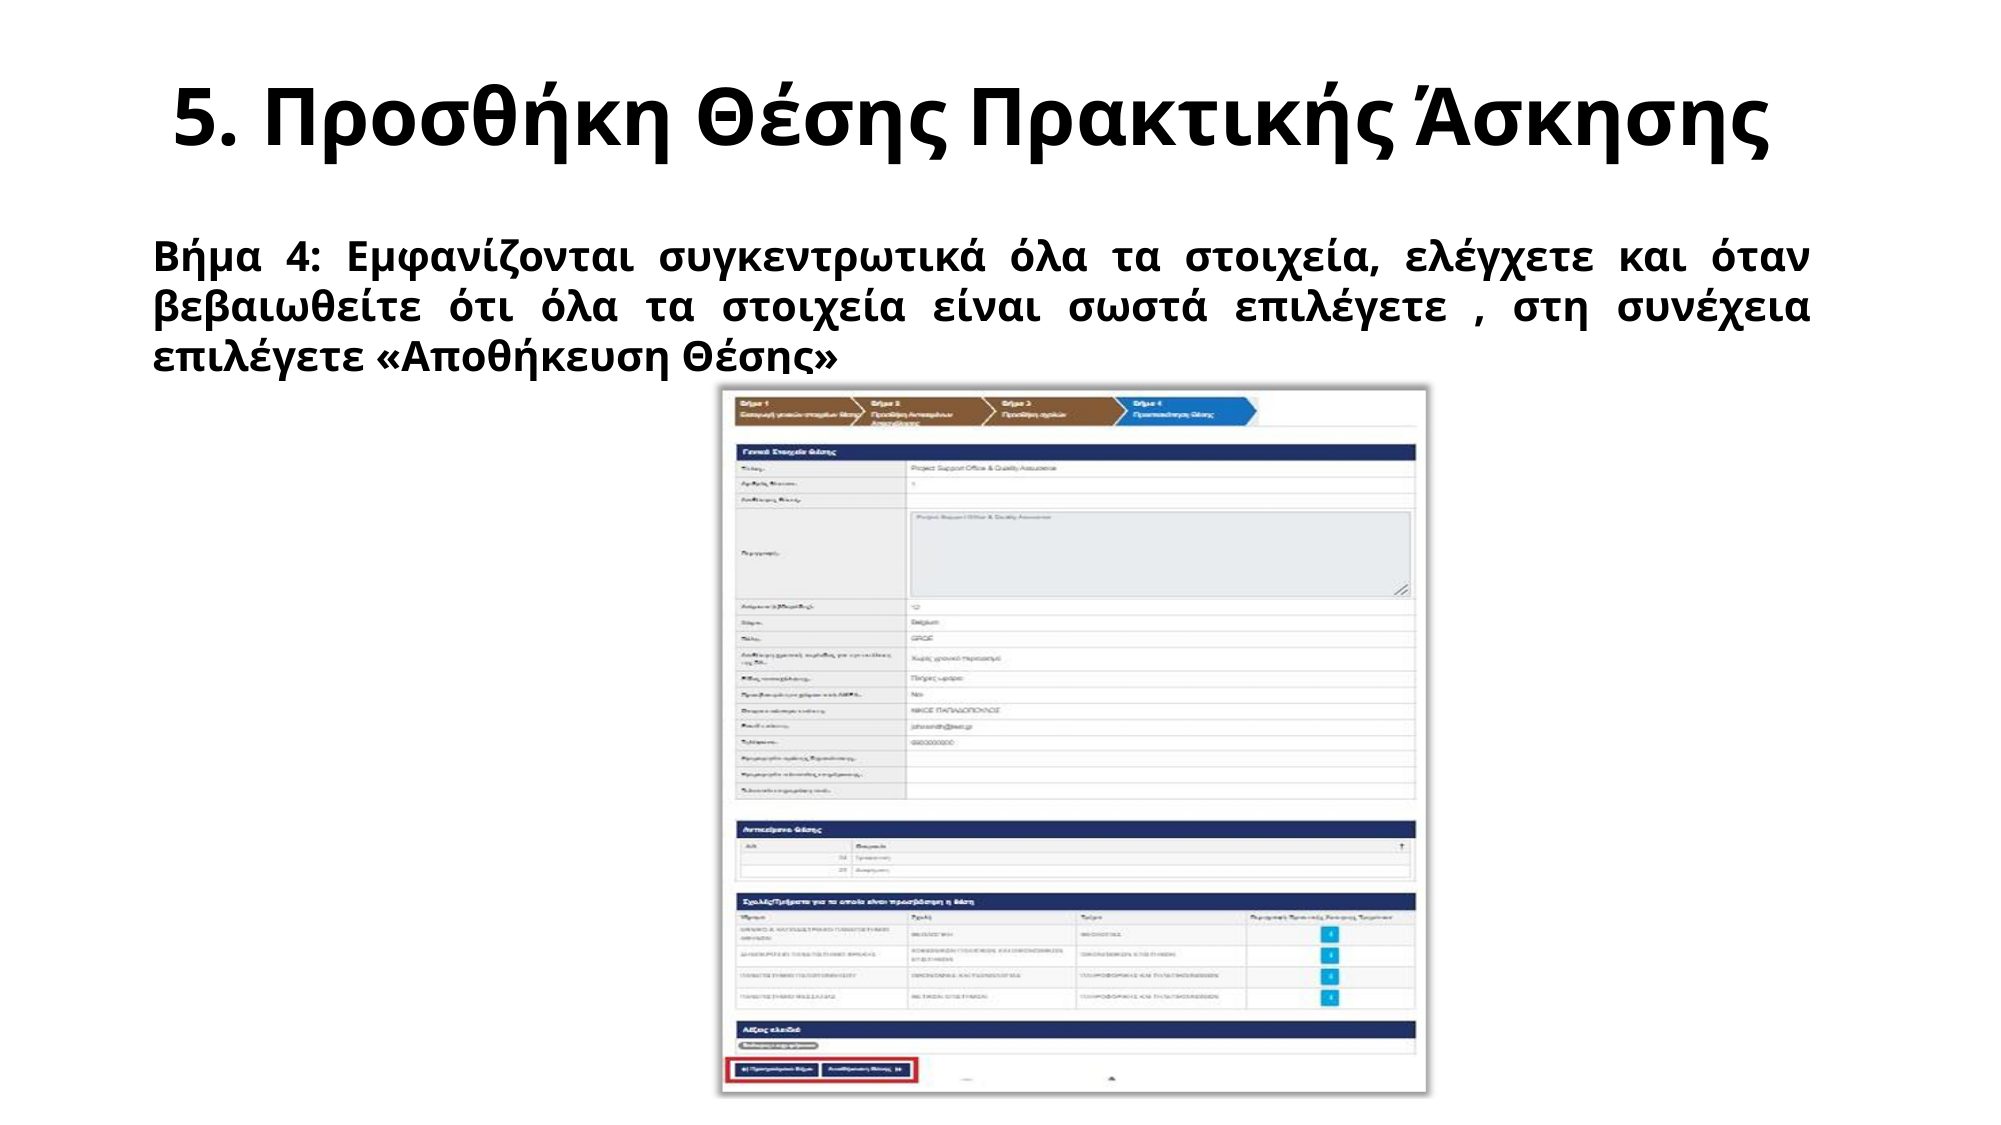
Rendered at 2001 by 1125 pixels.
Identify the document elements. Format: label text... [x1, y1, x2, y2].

text_box Βήμα 4: Εμφανίζονται συγκεντρωτικά όλα τα στοιχεία, ελέγχετε και όταν βεβαιωθείτε ότι όλα τα στοιχεία είναι σωστά επιλέγετε , στη συνέχεια επιλέγετε «Αποθήκευση Θέσης» [137, 221, 1827, 387]
picture [700, 373, 1442, 1100]
title 5. Προσθήκη Θέσης Πρακτικής Άσκησης [137, 59, 1827, 181]
